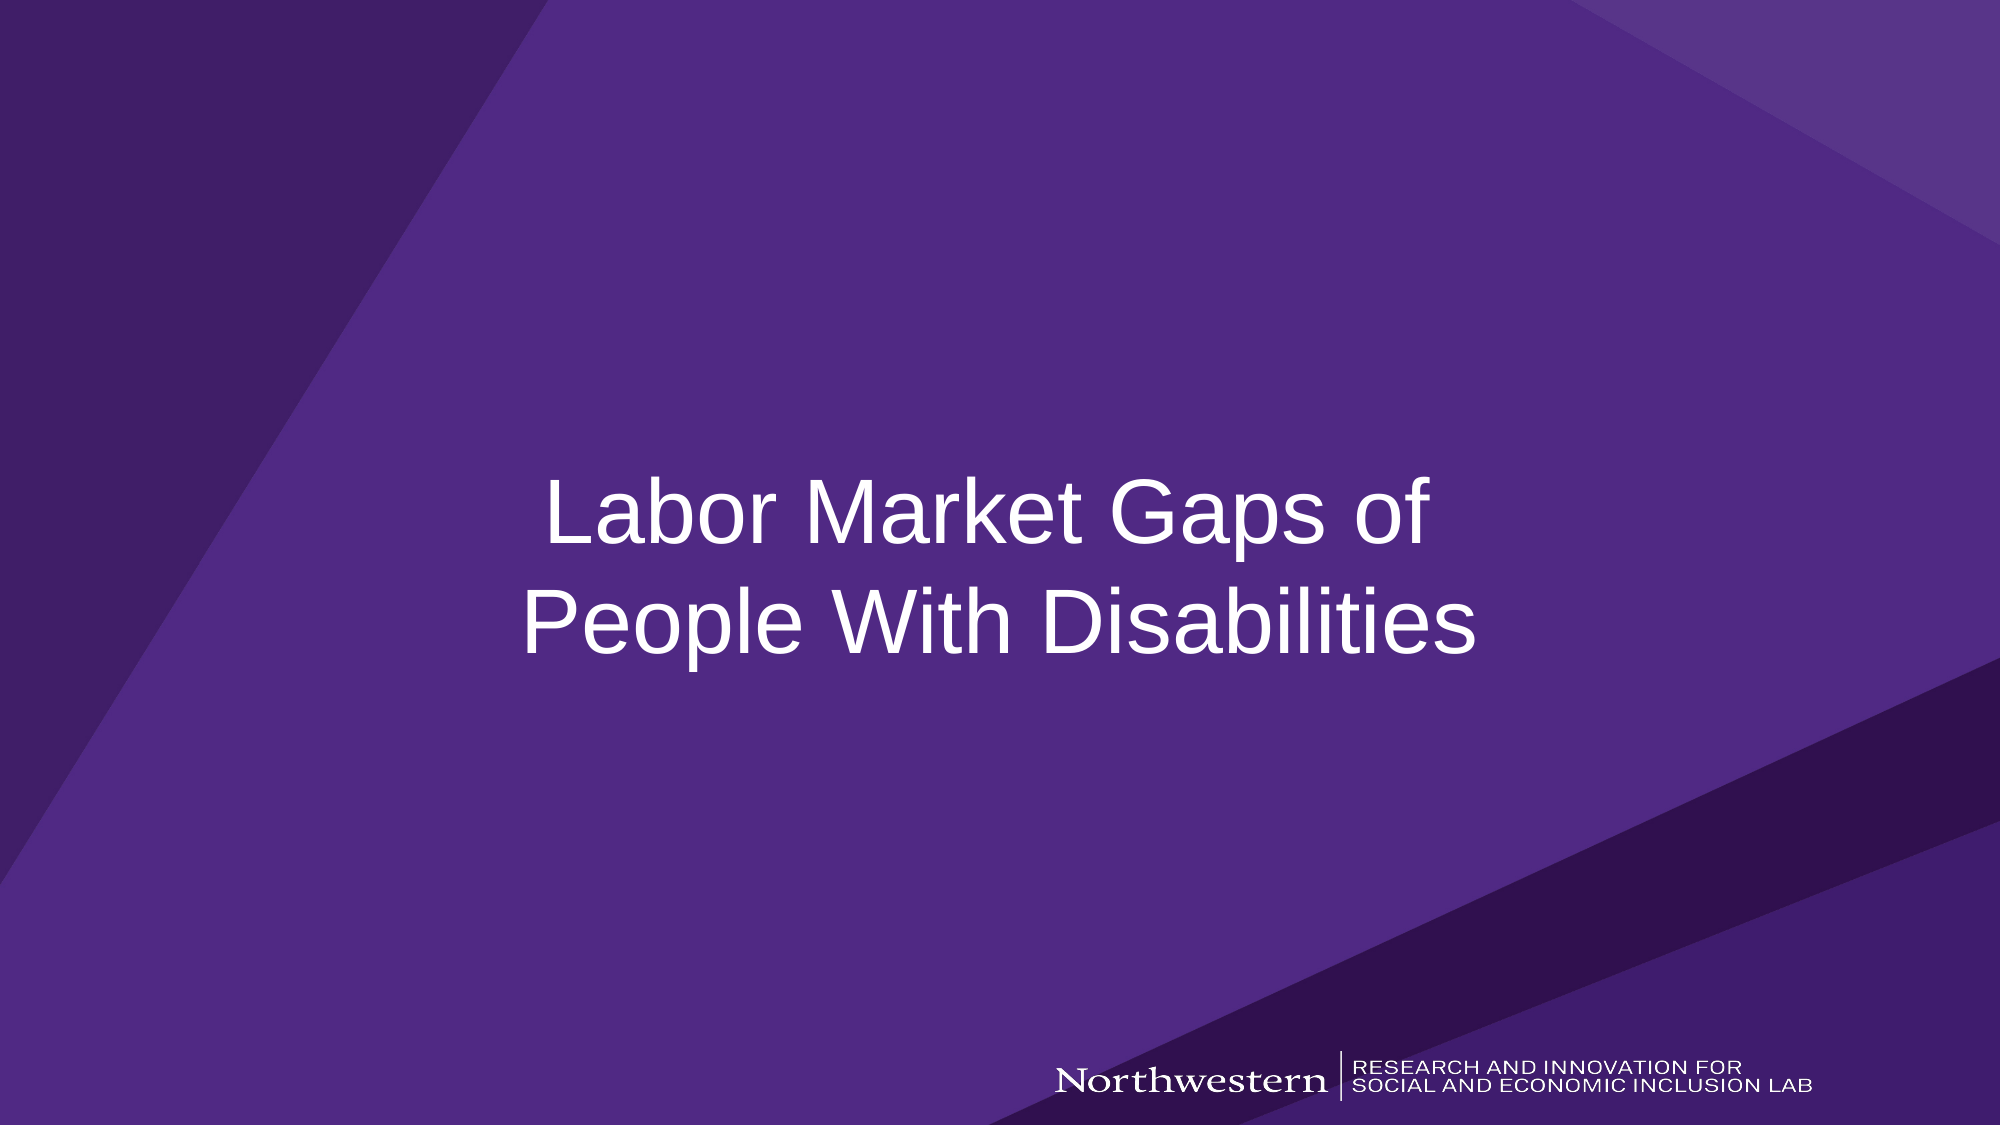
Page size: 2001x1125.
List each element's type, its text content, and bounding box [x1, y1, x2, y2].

picture [0, 0, 2001, 1125]
title Labor Market Gaps of People With Disabilities [0, 337, 2000, 787]
